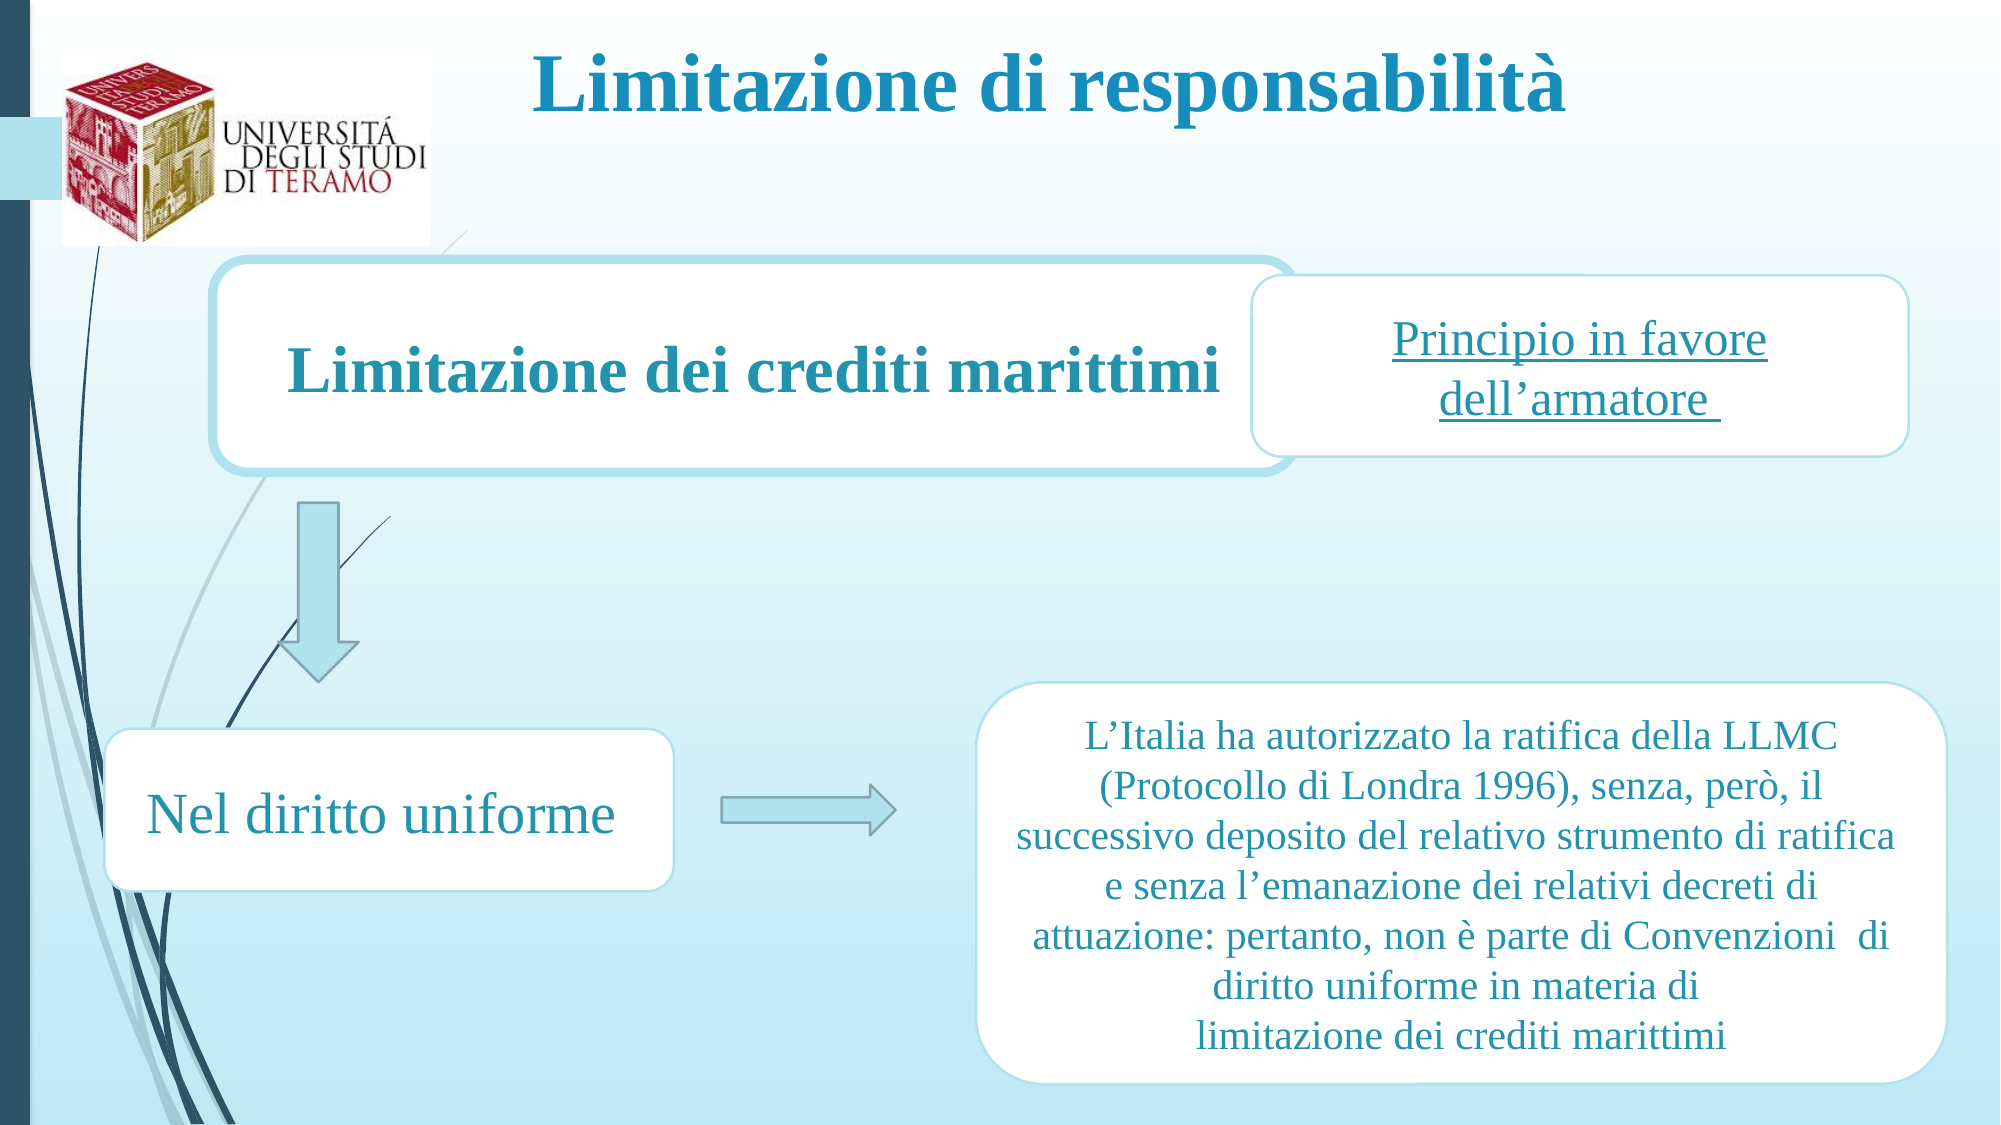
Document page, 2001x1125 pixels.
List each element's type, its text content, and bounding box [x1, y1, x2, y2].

picture [61, 55, 431, 246]
text_box Nel diritto uniforme [103, 727, 676, 893]
text_box L’Italia ha autorizzato la ratifica della LLMC (Protocollo di Londra 1996), senza, però, il successivo deposito del relativo strumento di ratifica e senza l’emanazione dei relativi decreti di attuazione: pertanto, non è parte di Convenzioni di diritto uniforme in materia di limitazione dei crediti marittimi [974, 680, 1949, 1086]
text_box Principio in favore dell’armatore [1250, 273, 1910, 459]
text_box Limitazione dei crediti marittimi [211, 258, 1292, 474]
text_box [277, 501, 360, 684]
text_box Limitazione di responsabilità [453, 21, 1648, 151]
text_box [720, 783, 897, 837]
